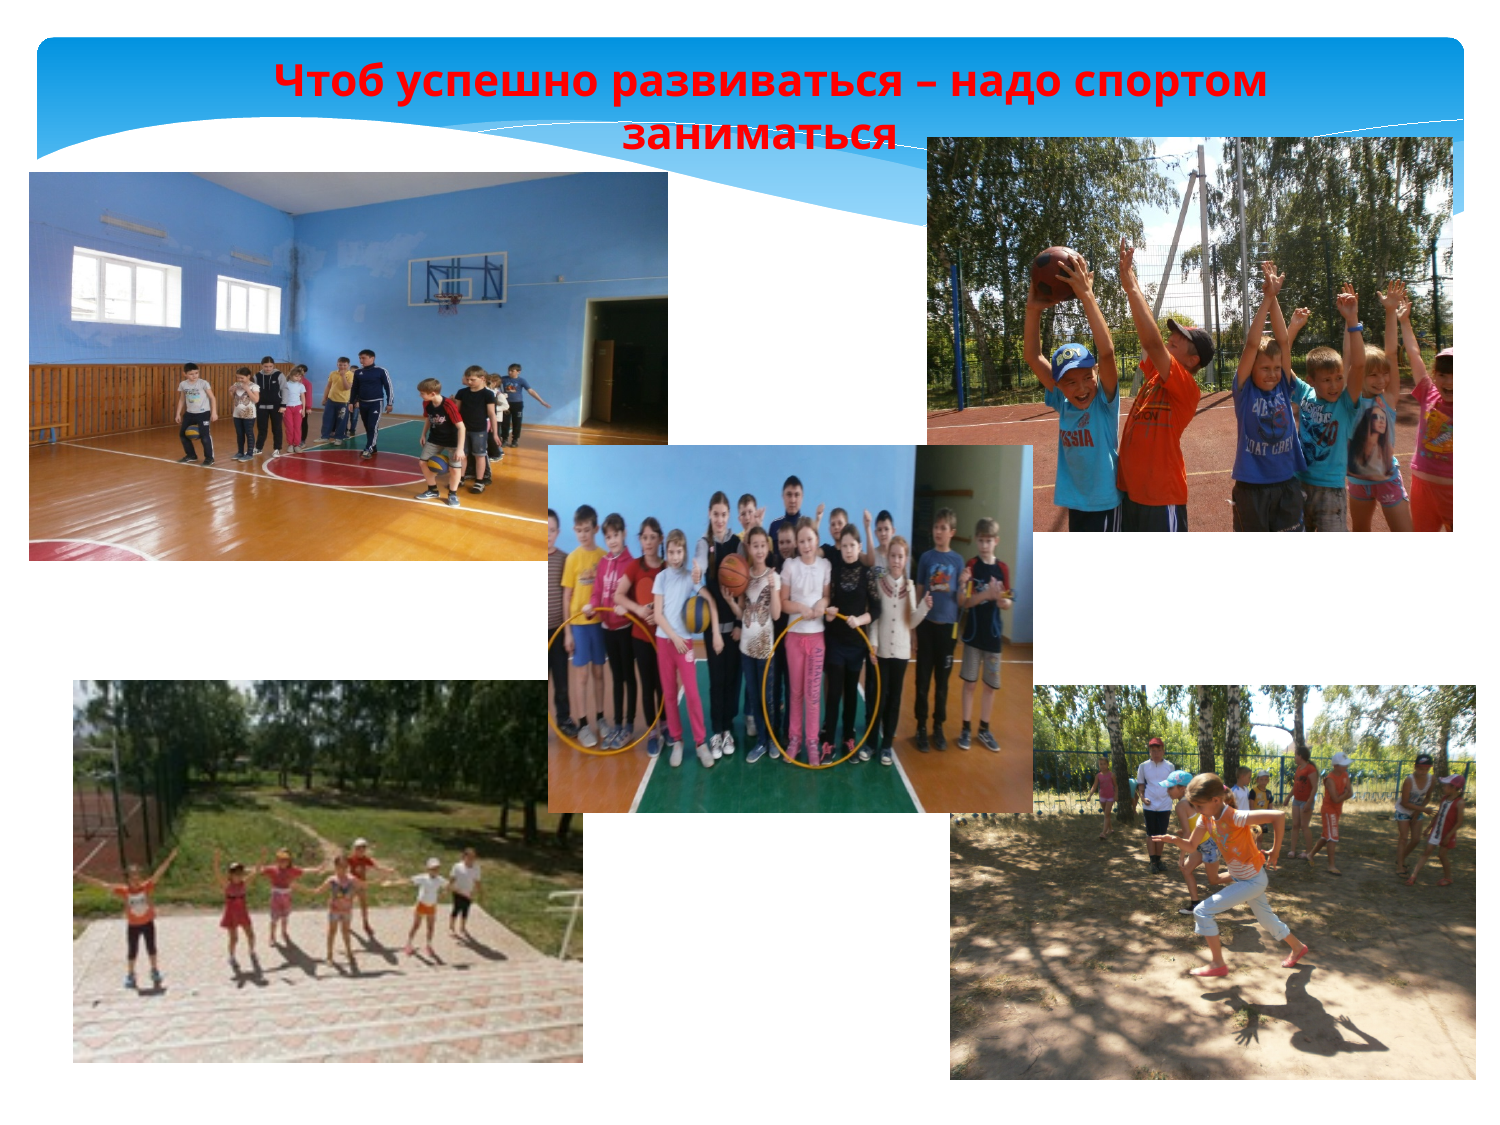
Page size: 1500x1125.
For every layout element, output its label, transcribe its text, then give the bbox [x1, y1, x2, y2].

list Чтоб успешно развиваться – надо спортом заниматься [100, 0, 1421, 173]
picture [29, 136, 1477, 1080]
